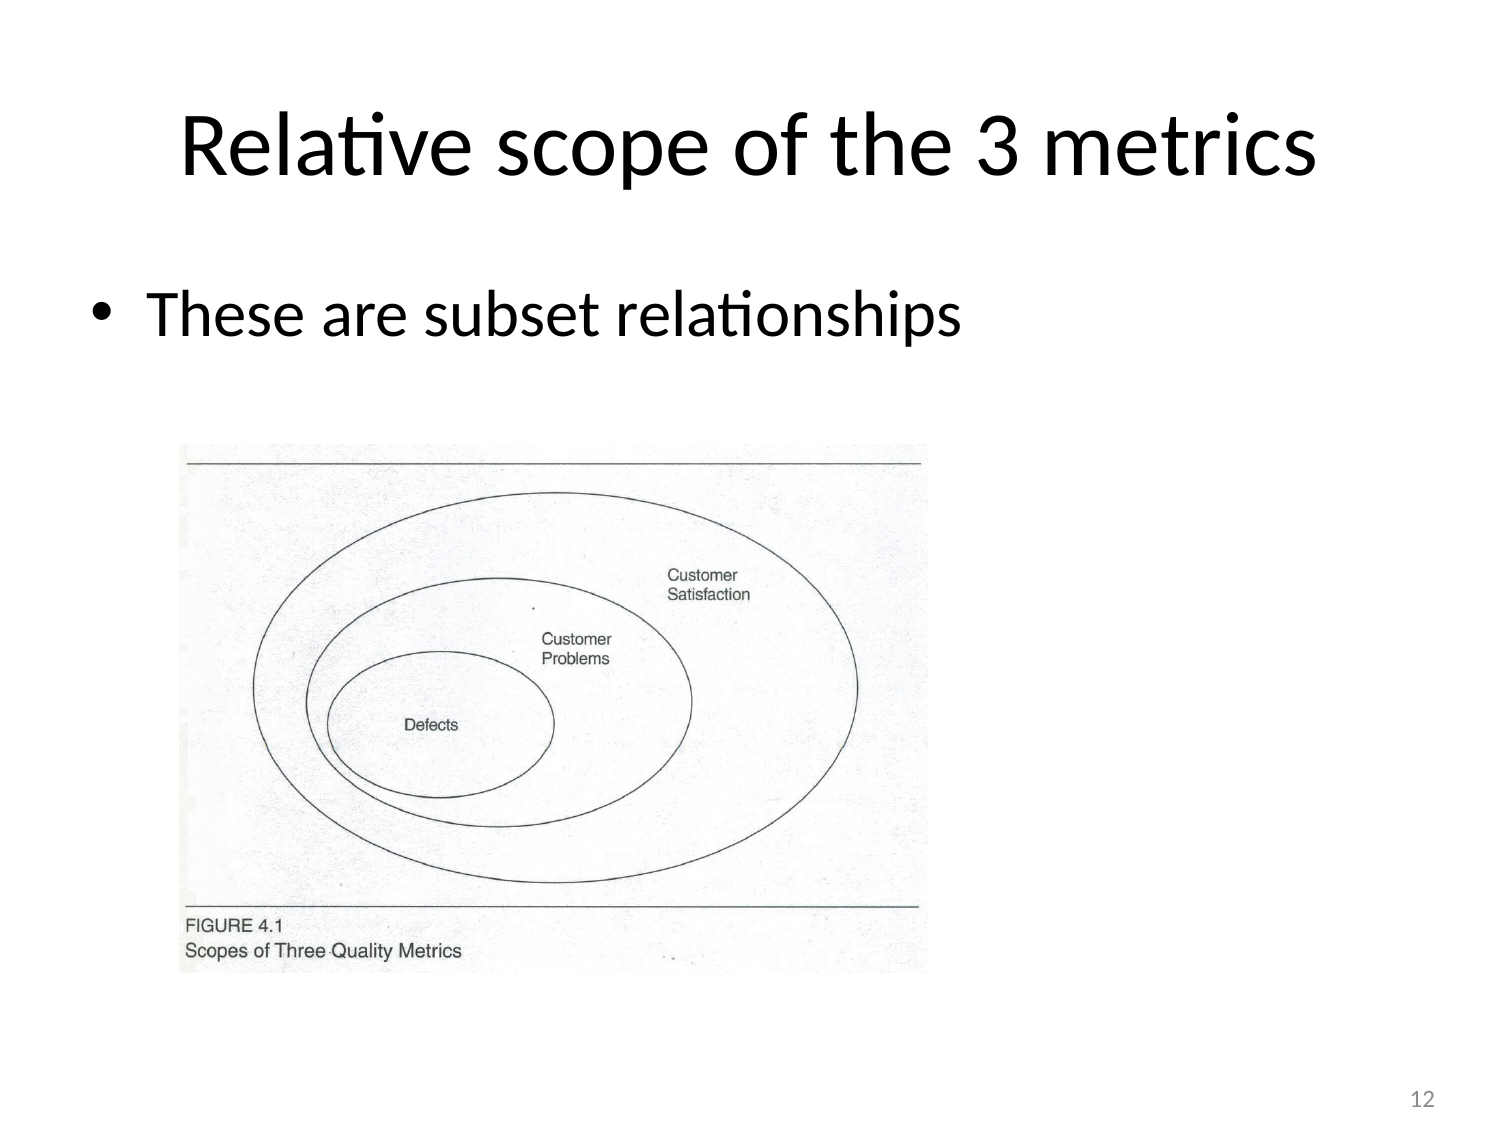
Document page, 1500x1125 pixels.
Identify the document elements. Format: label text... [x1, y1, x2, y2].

title Relative scope of the 3 metrics [75, 45, 1425, 233]
list These are subset relationships [75, 262, 1425, 1005]
picture [179, 444, 929, 973]
